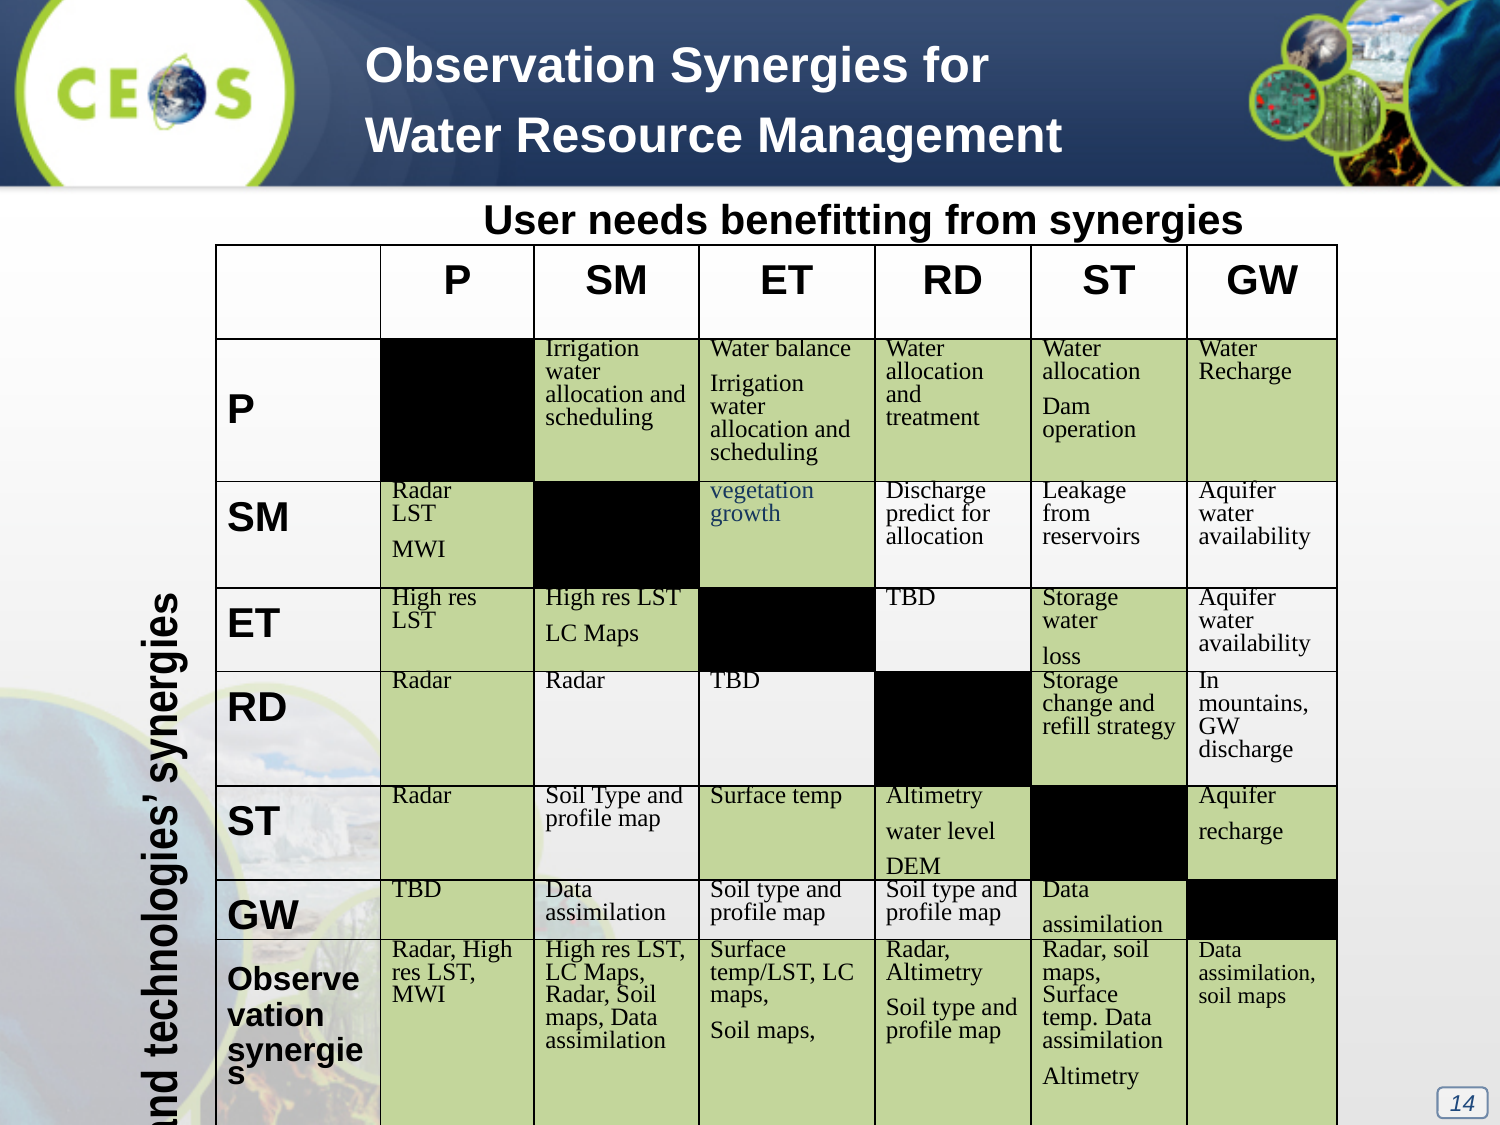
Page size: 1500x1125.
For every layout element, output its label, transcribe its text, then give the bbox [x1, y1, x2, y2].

table_cell [535, 482, 698, 587]
table_cell High res LST [381, 589, 533, 671]
table_cell Leakage from reservoirs [1032, 482, 1186, 587]
table_cell Aquifer recharge [1188, 787, 1336, 879]
table_cell Radar, Altimetry Soil type and profile map [876, 940, 1030, 1125]
slide_number 14 [1436, 1086, 1489, 1120]
table_cell Radar LST MWI [381, 482, 533, 587]
table_cell High res LST LC Maps [535, 589, 698, 671]
table_cell Data assimilation [1032, 881, 1186, 939]
table_cell [381, 340, 533, 481]
table_cell Water balance Irrigation water allocation and scheduling [700, 340, 874, 481]
table_cell Water Recharge [1188, 340, 1336, 481]
table_header P [381, 251, 533, 338]
table_header [217, 246, 380, 338]
table_cell Radar [381, 787, 533, 879]
table_cell GW [217, 881, 380, 939]
table_cell P [217, 340, 380, 481]
table_cell [1032, 787, 1186, 879]
table_header SM [535, 251, 698, 338]
table_cell In mountains, GW discharge [1188, 672, 1336, 785]
list Observation Synergies for Water Resource Management [350, 24, 1163, 113]
table_cell RD [217, 672, 380, 785]
table_cell vegetation growth [700, 482, 874, 587]
table_cell Radar [381, 672, 533, 785]
table_cell [700, 589, 874, 671]
picture [0, 0, 1500, 1125]
table_cell Soil type and profile map [700, 881, 874, 939]
table_cell Storage change and refill strategy [1032, 672, 1186, 785]
table_cell Radar [535, 672, 698, 785]
table_cell Soil type and profile map [876, 881, 1030, 939]
table_cell TBD [876, 589, 1030, 671]
table_cell Irrigation water allocation and scheduling [535, 340, 698, 481]
table_header RD [876, 251, 1030, 338]
table_header ST [1032, 251, 1186, 338]
table_cell Surface temp/LST, LC maps, Soil maps, [700, 940, 874, 1125]
table_cell High res LST, LC Maps, Radar, Soil maps, Data assimilation [535, 940, 698, 1125]
table_cell Discharge predict for allocation [876, 482, 1030, 587]
table_cell Aquifer water availability [1188, 482, 1336, 587]
table_cell Radar, High res LST, MWI [381, 940, 533, 1125]
table_cell TBD [700, 672, 874, 785]
text_box User needs benefitting from synergies [237, 186, 1325, 251]
table_cell [1188, 881, 1336, 939]
table_cell Data assimilation [535, 881, 698, 939]
table_cell TBD [381, 881, 533, 939]
table_cell ET [217, 589, 380, 671]
table_cell Soil Type and profile map [535, 787, 698, 879]
table_cell Surface temp [700, 787, 874, 879]
table_cell Water allocation and treatment [876, 340, 1030, 481]
table_cell Storage water loss [1032, 589, 1186, 671]
table_header Sensors and technologies’ synergies [150, 245, 215, 1125]
table_cell Radar, soil maps, Surface temp. Data assimilation Altimetry [1032, 940, 1186, 1125]
table_cell SM [217, 482, 380, 587]
table_header GW [1188, 246, 1336, 338]
table_cell Data assimilation, soil maps [1188, 940, 1336, 1125]
table_cell Aquifer water availability [1188, 589, 1336, 671]
table_cell Observe vation synergies [217, 940, 380, 1125]
table_cell ST [217, 787, 380, 879]
table_cell Altimetry water level DEM [876, 787, 1030, 879]
table_header ET [700, 251, 874, 338]
table_cell Water allocation Dam operation [1032, 340, 1186, 481]
table_cell [876, 672, 1030, 785]
